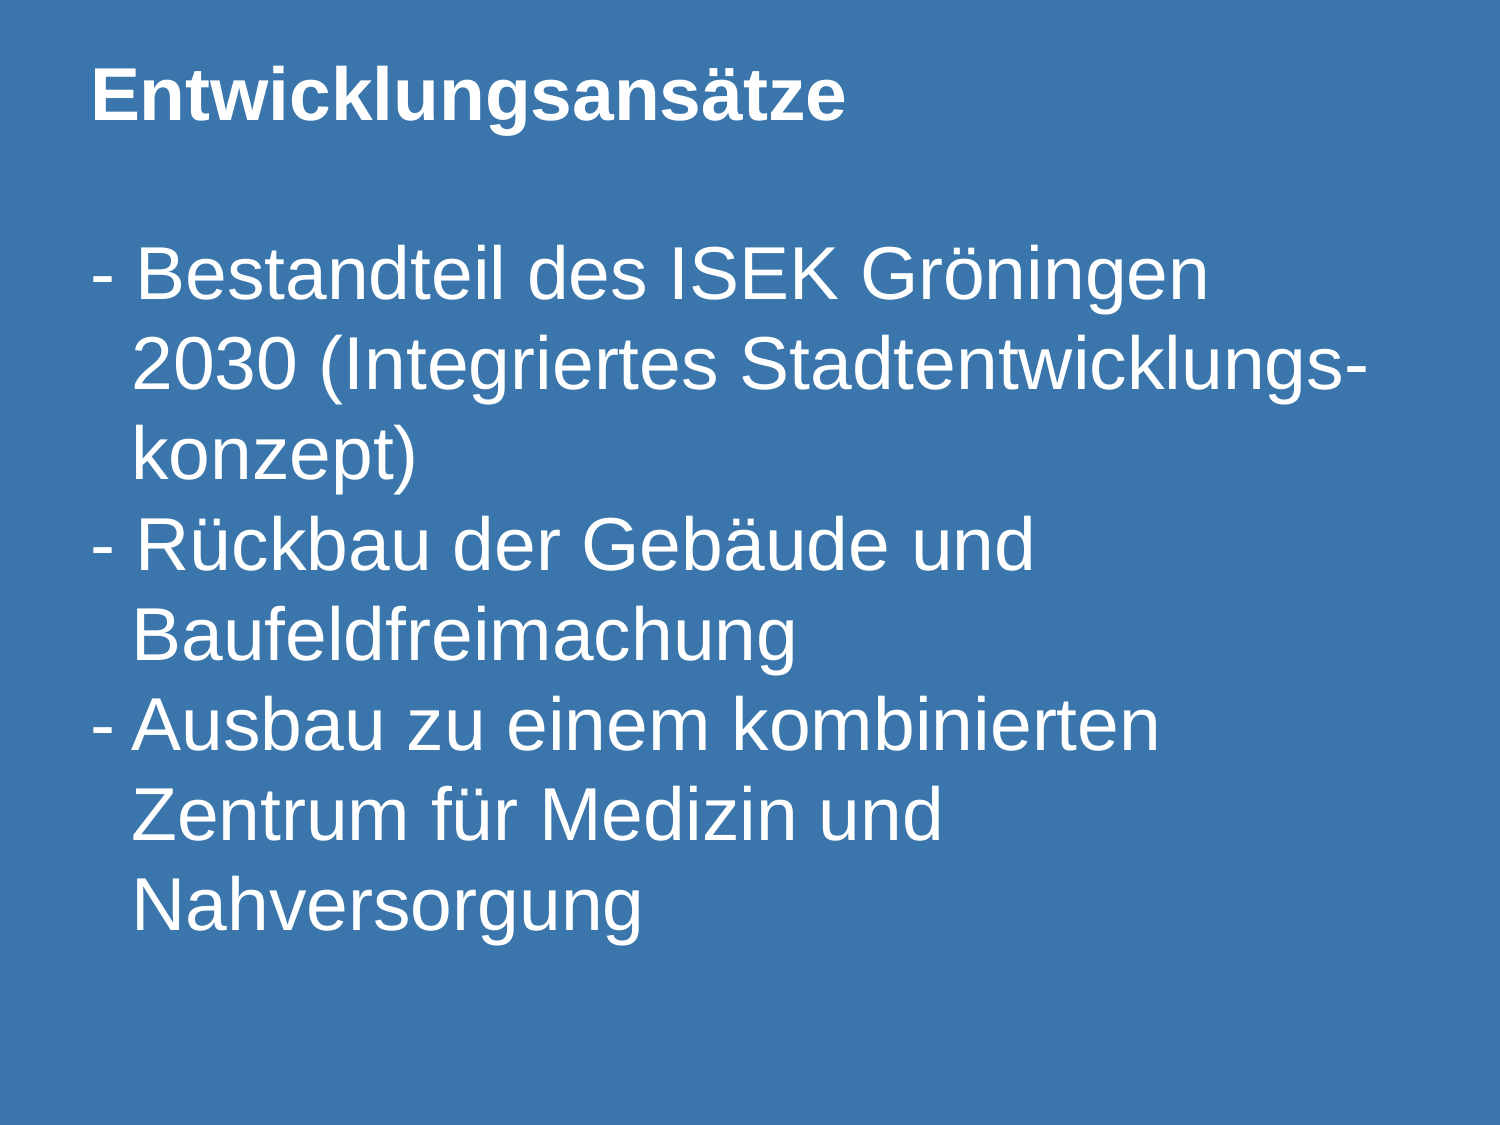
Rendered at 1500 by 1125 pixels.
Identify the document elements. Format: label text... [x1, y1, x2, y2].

title Entwicklungsansätze - Bestandteil des ISEK Gröningen 2030 (Integriertes Stadtentwicklungs- konzept) - Rückbau der Gebäude und Baufeldfreimachung - Ausbau zu einem kombinierten Zentrum für Medizin und Nahversorgung [75, 45, 1436, 1035]
